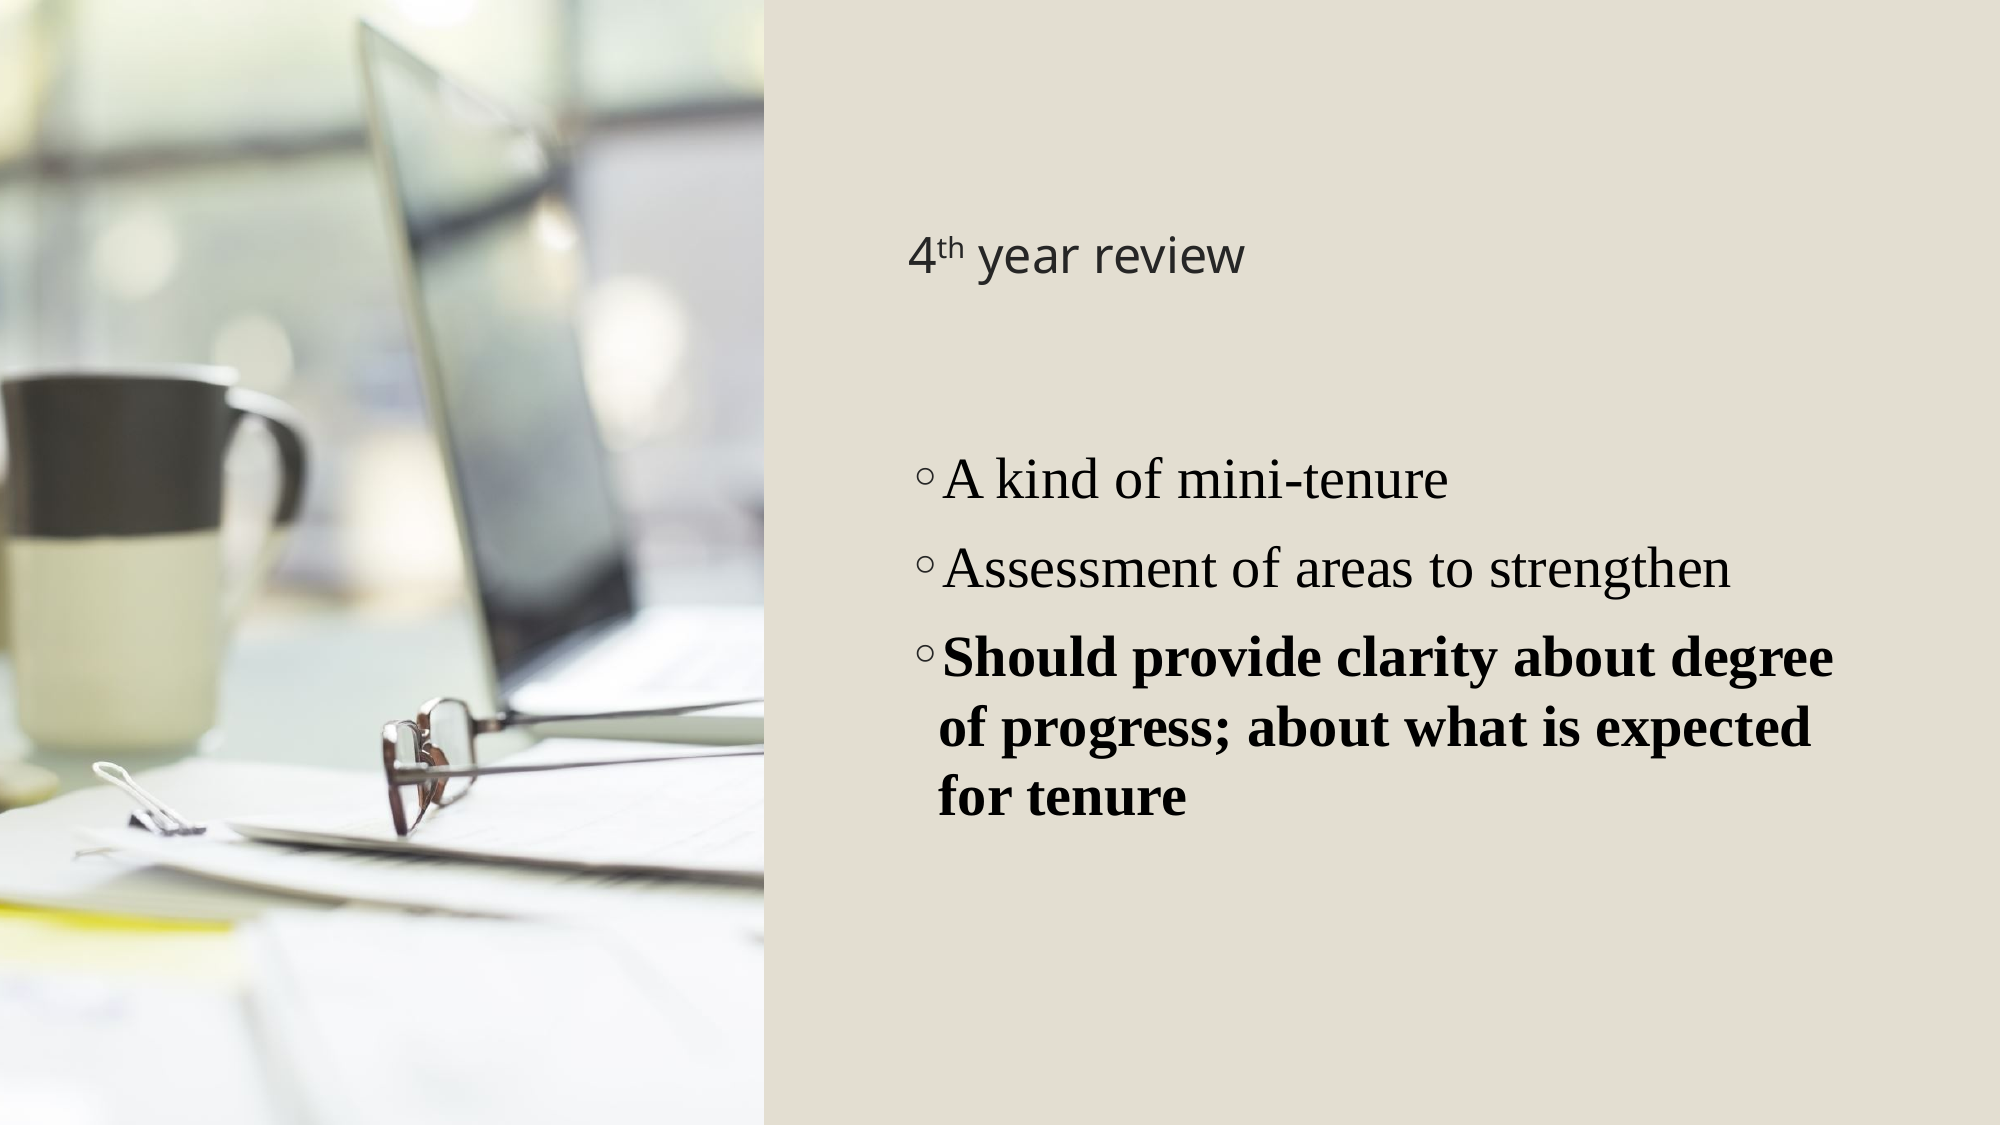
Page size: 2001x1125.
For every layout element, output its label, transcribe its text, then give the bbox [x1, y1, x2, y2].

picture [0, 0, 764, 1125]
list A kind of mini-tenure Assessment of areas to strengthen Should provide clarity about degree of progress; about what is expected for tenure [893, 433, 1866, 968]
title 4th year review [893, 160, 1866, 354]
